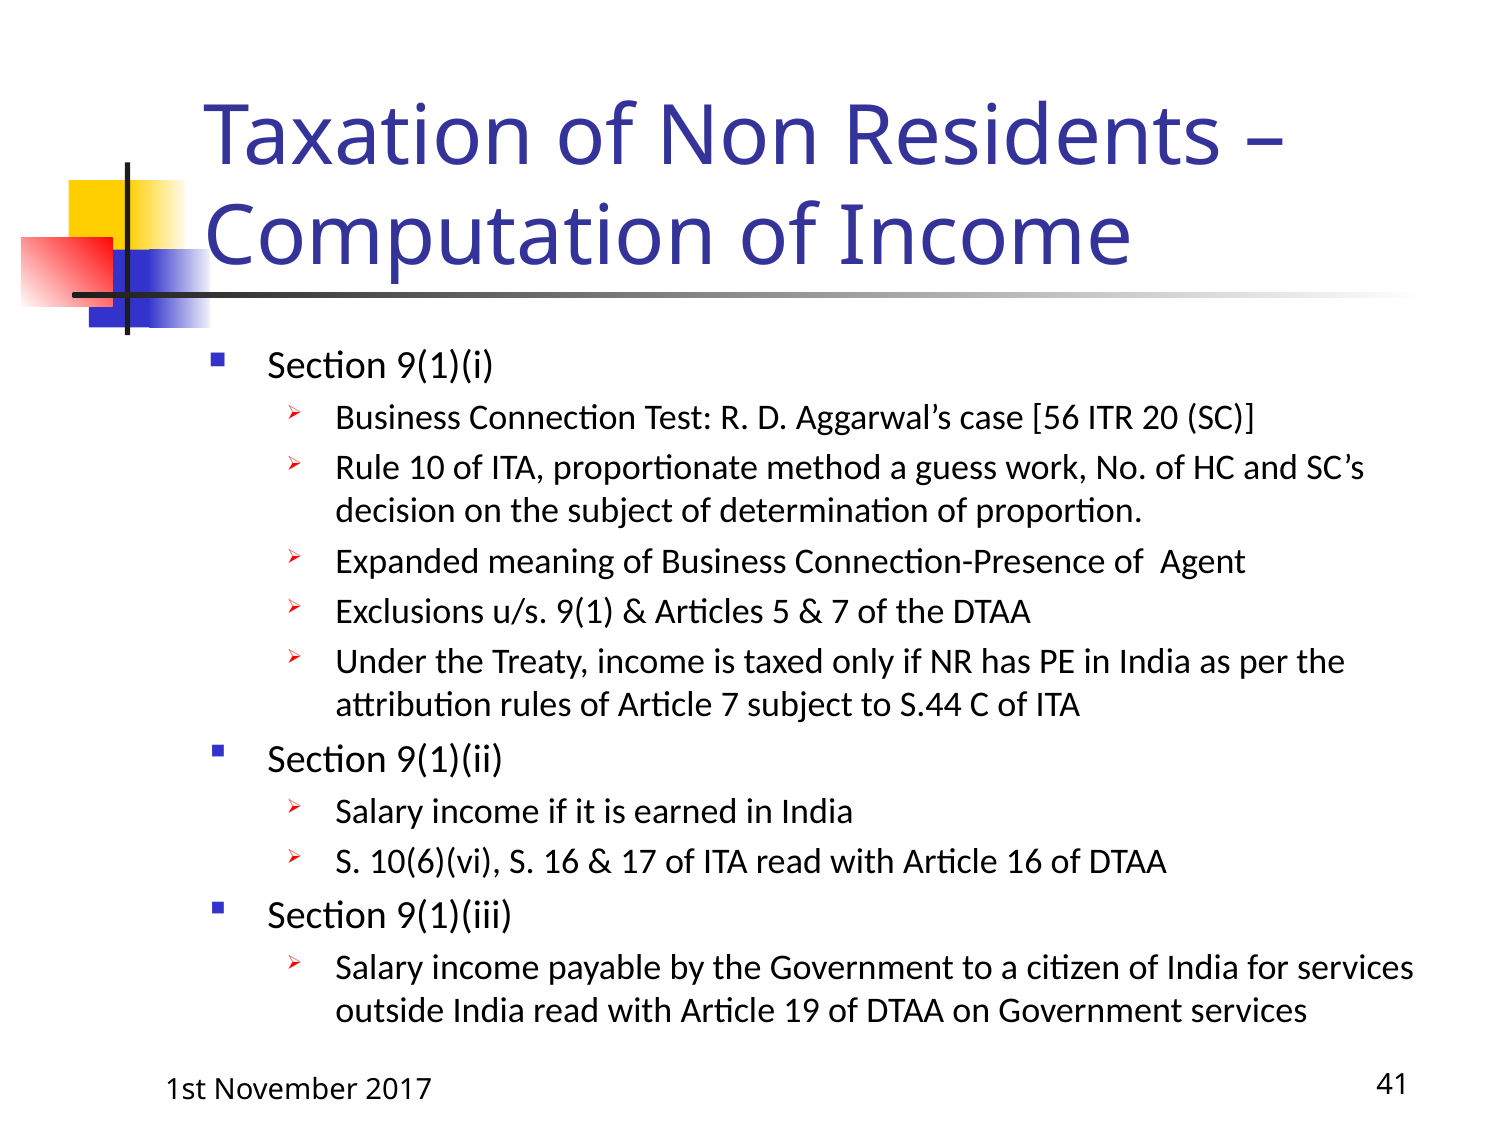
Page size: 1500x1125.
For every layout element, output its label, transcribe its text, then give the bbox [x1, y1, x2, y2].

title Taxation of Non Residents – Computation of Income [188, 101, 1468, 289]
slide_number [149, 1037, 463, 1113]
slide_number 41 [1112, 1050, 1426, 1113]
list Section 9(1)(i) Business Connection Test: R. D. Aggarwal’s case [56 ITR 20 (SC)] Rule 10 of ITA, proportionate method a guess work, No. of HC and SC’s decision on the subject of determination of proportion. Expanded meaning of Business Connection-Presence of Agent Exclusions u/s. 9(1) & Articles 5 & 7 of the DTAA Under the Treaty, income is taxed only if NR has PE in India as per the attribution rules of Article 7 subject to S.44 C of ITA Section 9(1)(ii) Salary income if it is earned in India S. 10(6)(vi), S. 16 & 17 of ITA read with Article 16 of DTAA Section 9(1)(iii) Salary income payable by the Government to a citizen of India for services outside India read with Article 19 of DTAA on Government services [193, 331, 1469, 1050]
